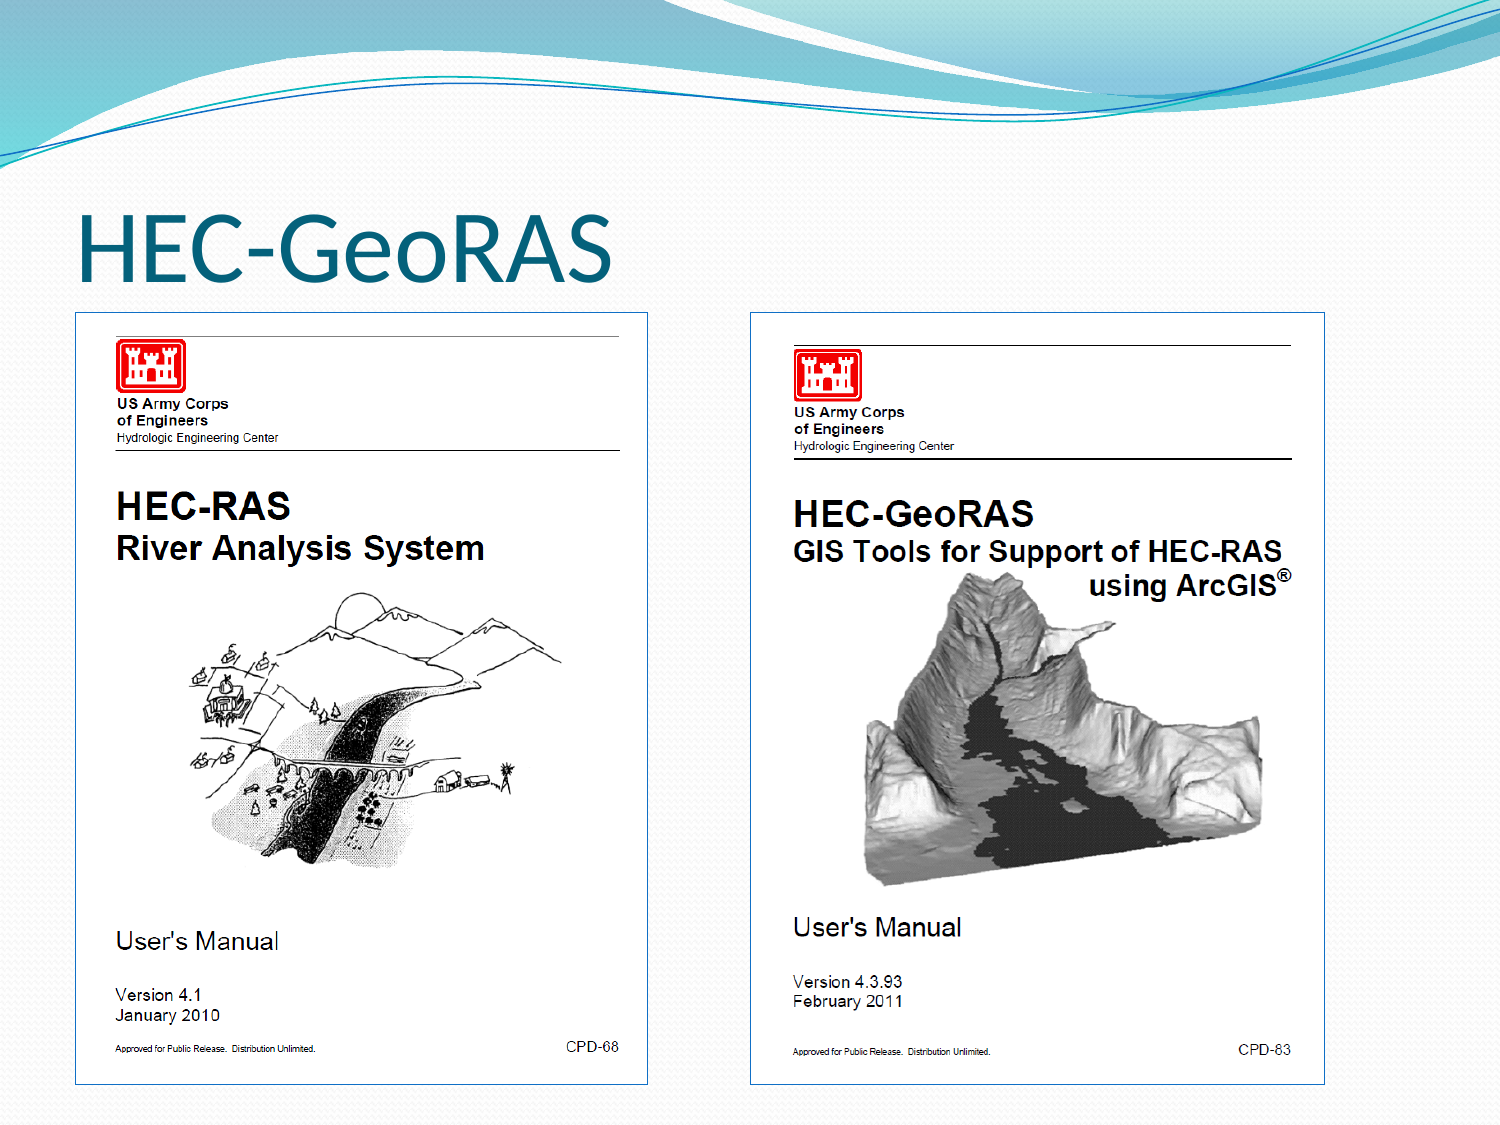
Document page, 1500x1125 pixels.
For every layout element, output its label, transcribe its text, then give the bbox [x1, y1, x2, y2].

picture [74, 312, 648, 1085]
title HEC-GeoRAS [75, 115, 1425, 303]
picture [749, 312, 1325, 1085]
